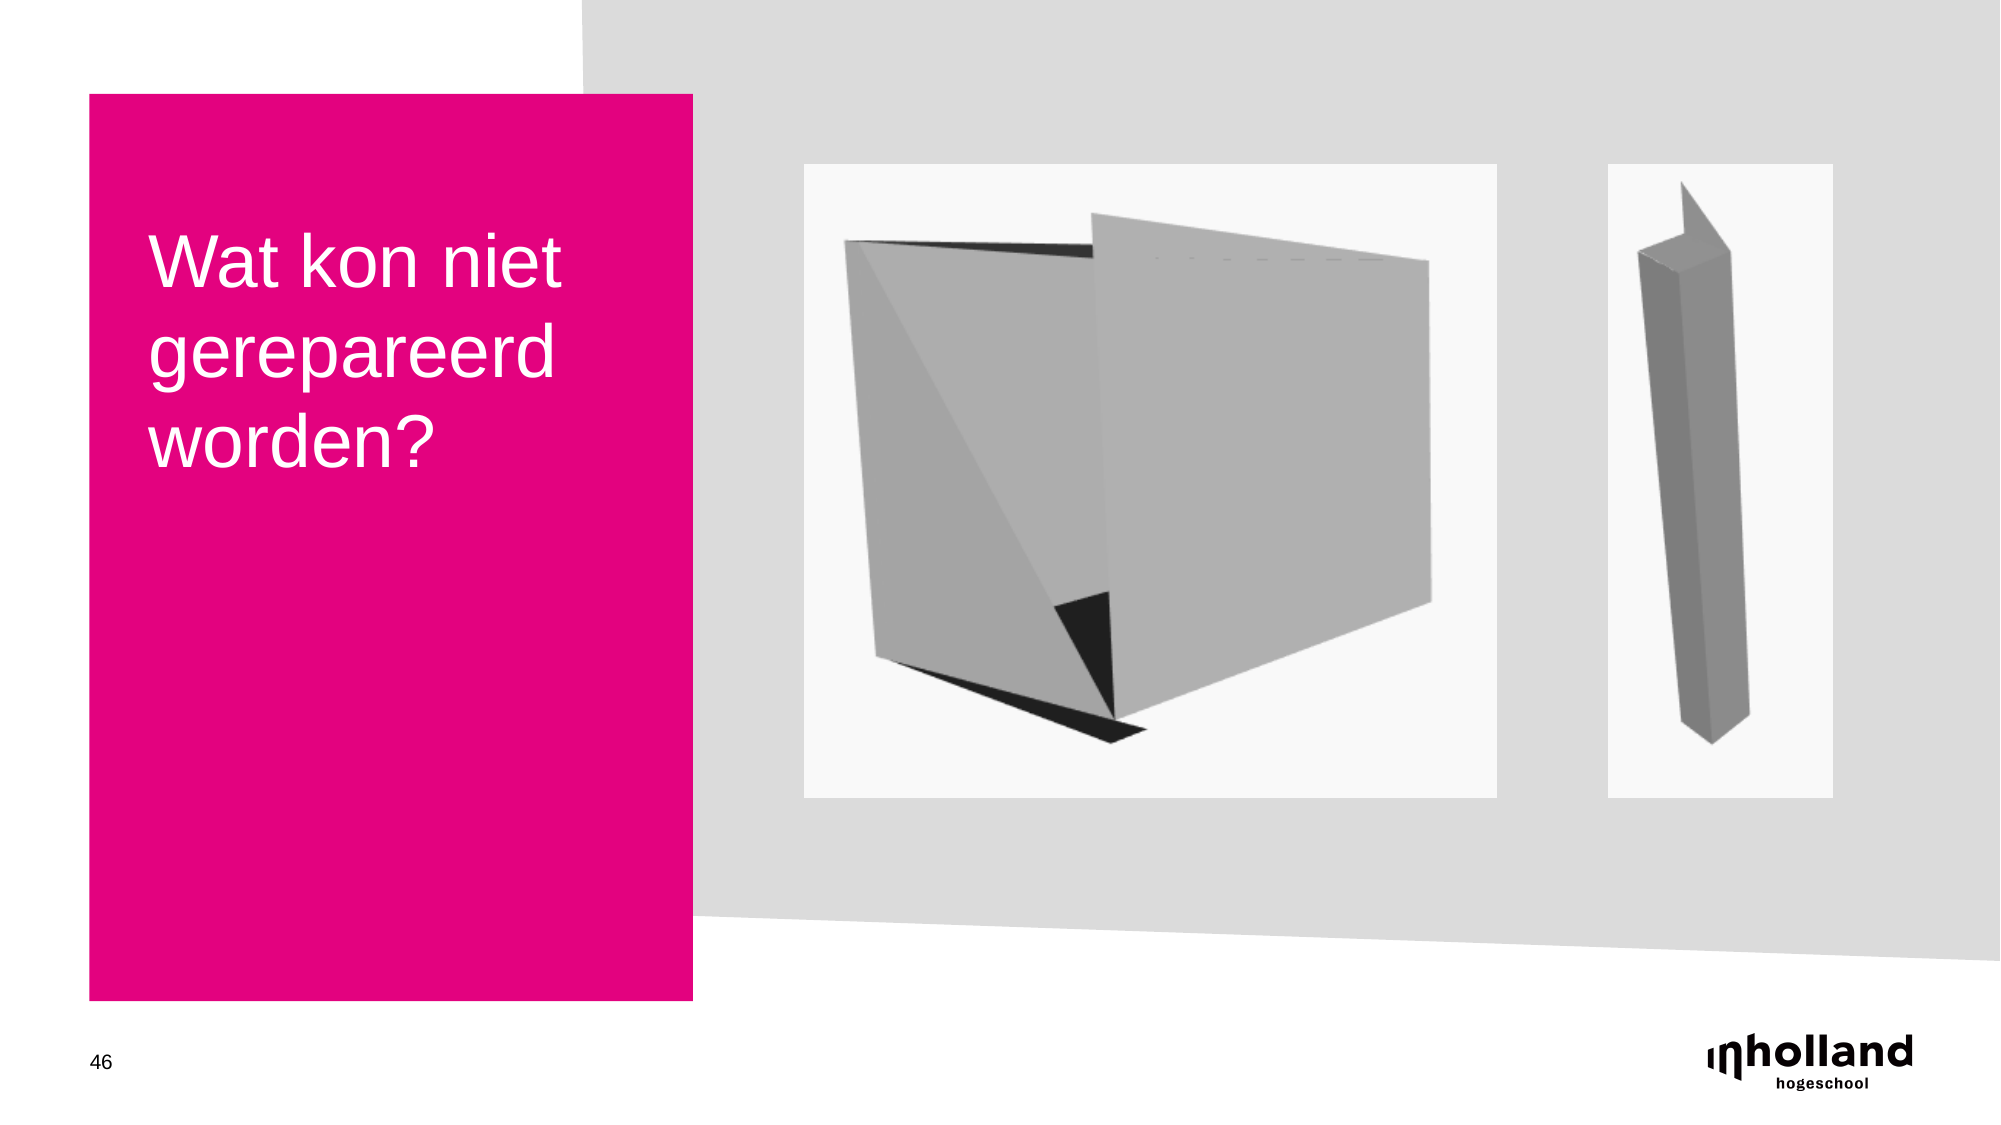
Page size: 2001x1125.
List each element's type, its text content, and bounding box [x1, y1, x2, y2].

list Wat kon niet gerepareerd worden? [89, 93, 693, 1002]
slide_number 46 [89, 1050, 134, 1072]
picture [1707, 1033, 1913, 1091]
picture [804, 164, 1497, 798]
picture [1607, 164, 1833, 798]
text_box [581, 0, 2000, 961]
